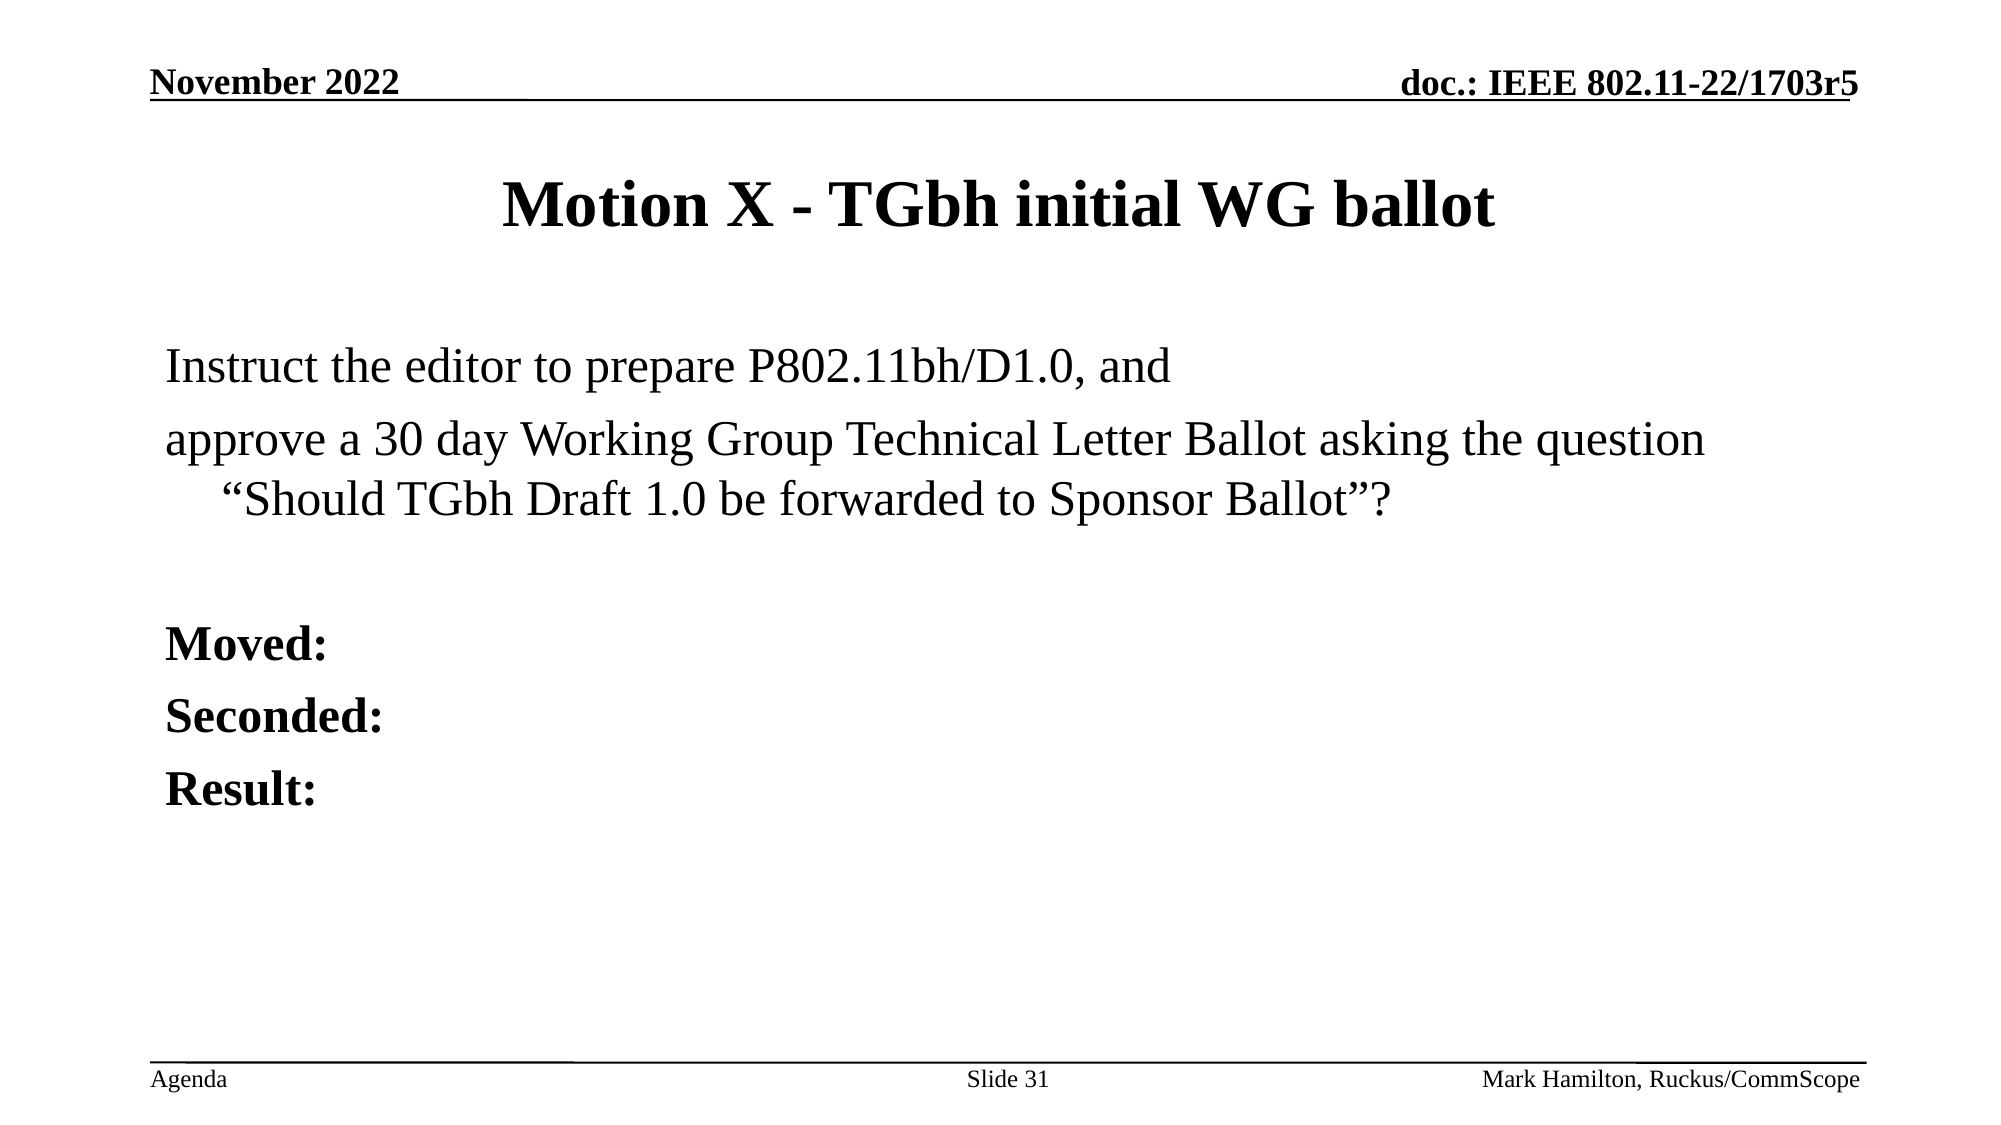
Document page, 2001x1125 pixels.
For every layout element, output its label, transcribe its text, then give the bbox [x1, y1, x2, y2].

list Instruct the editor to prepare P802.11bh/D1.0, and approve a 30 day Working Group Technical Letter Ballot asking the question “Should TGbh Draft 1.0 be forwarded to Sponsor Ballot”? Moved: Seconded: Result: [149, 324, 1850, 1000]
slide_number Slide 31 [950, 1061, 1067, 1123]
title Motion X - TGbh initial WG ballot [149, 112, 1850, 288]
